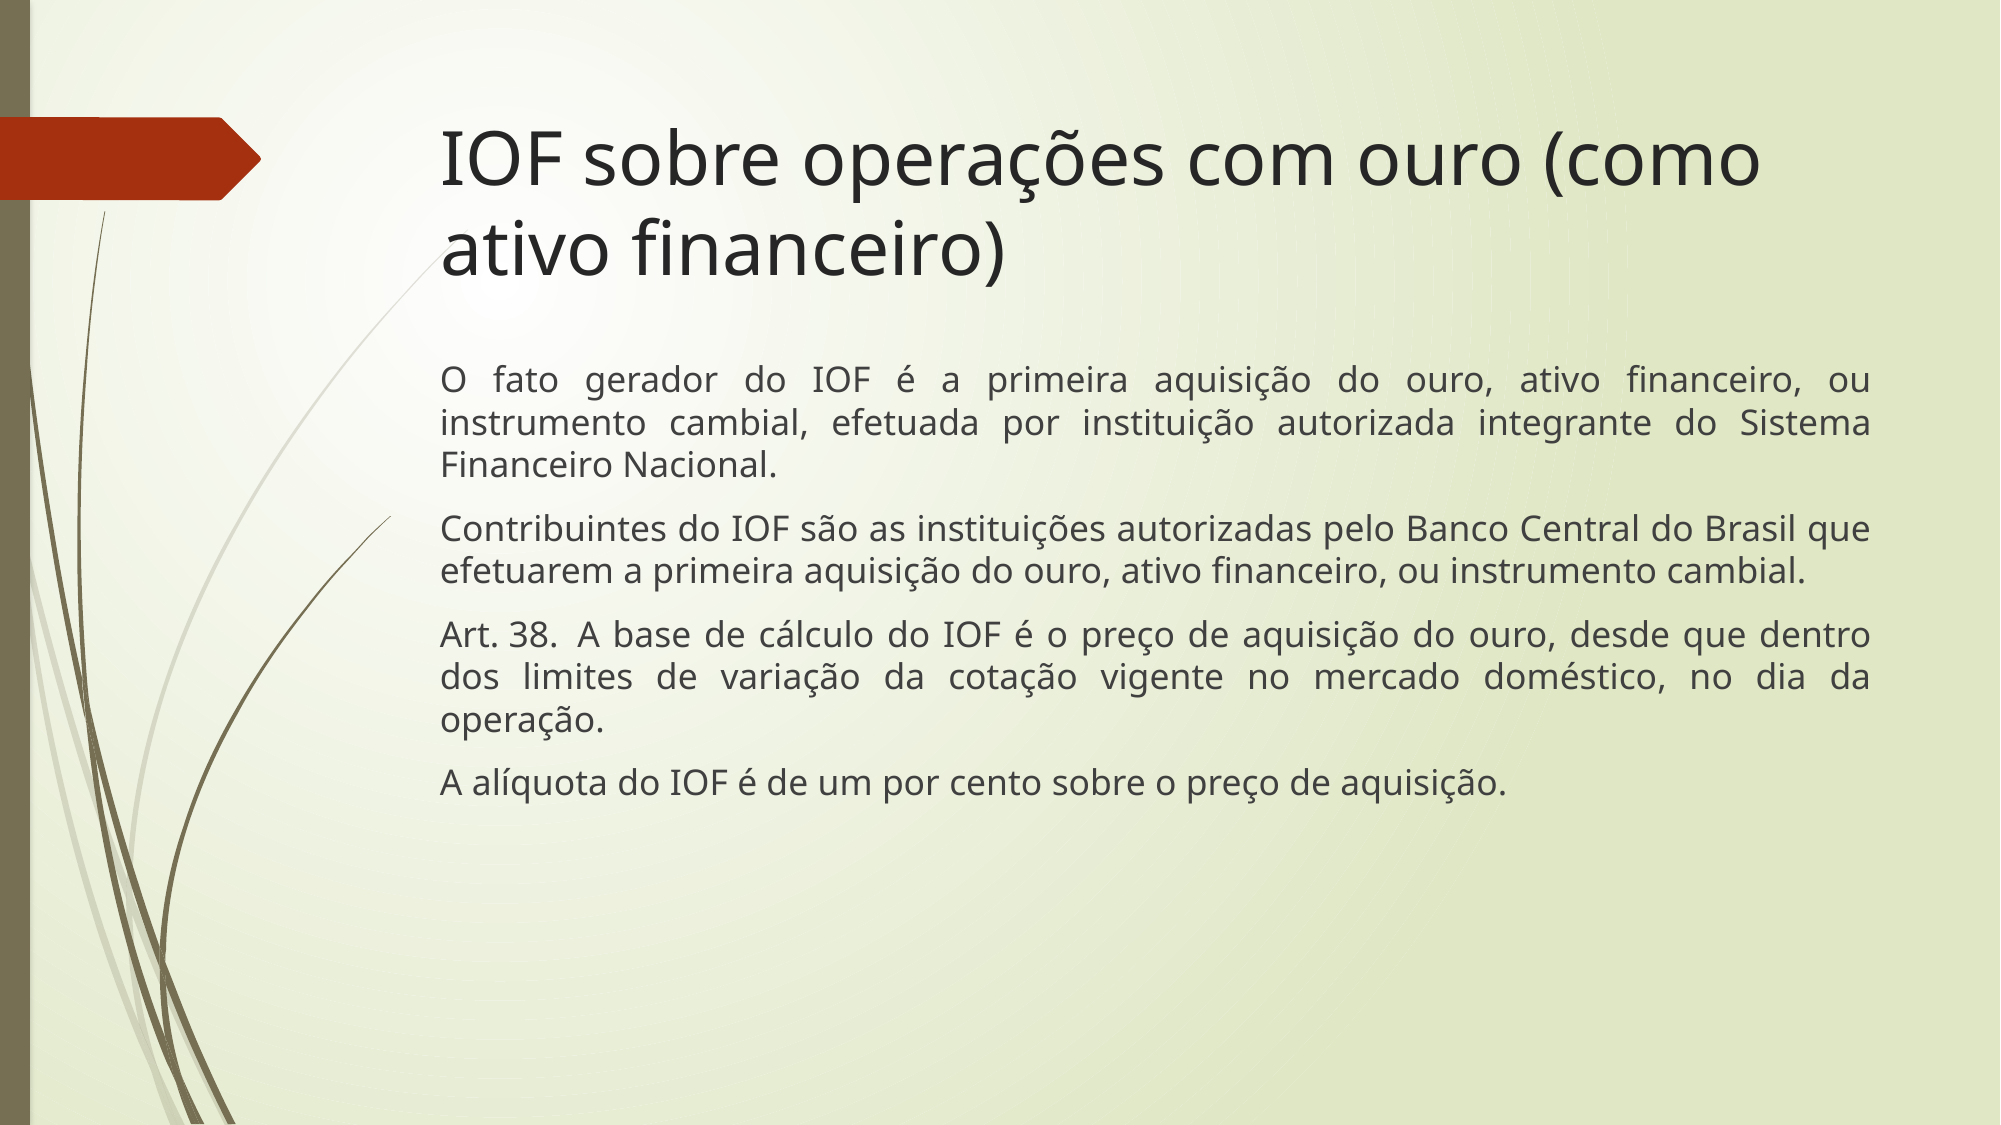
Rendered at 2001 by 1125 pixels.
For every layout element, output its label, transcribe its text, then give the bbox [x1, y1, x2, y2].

title IOF sobre operações com ouro (como ativo financeiro) [425, 102, 1888, 313]
list O fato gerador do IOF é a primeira aquisição do ouro, ativo financeiro, ou instrumento cambial, efetuada por instituição autorizada integrante do Sistema Financeiro Nacional. Contribuintes do IOF são as instituições autorizadas pelo Banco Central do Brasil que efetuarem a primeira aquisição do ouro, ativo financeiro, ou instrumento cambial. Art. 38. A base de cálculo do IOF é o preço de aquisição do ouro, desde que dentro dos limites de variação da cotação vigente no mercado doméstico, no dia da operação. A alíquota do IOF é de um por cento sobre o preço de aquisição. [424, 350, 1888, 970]
